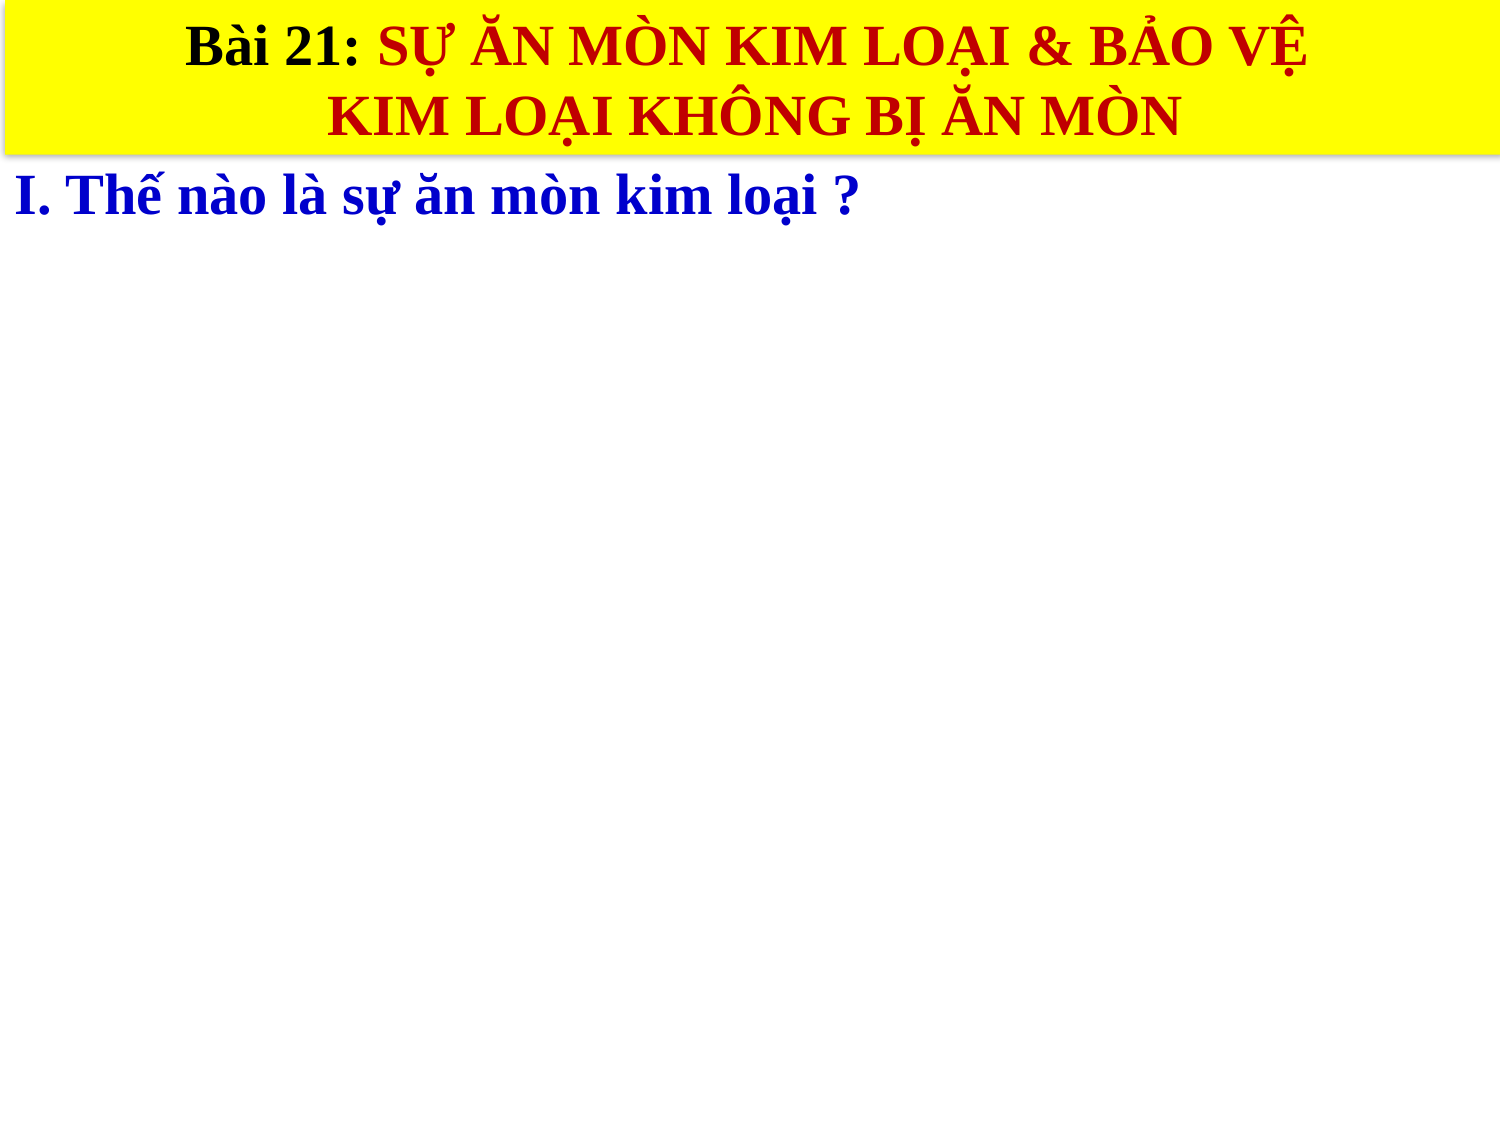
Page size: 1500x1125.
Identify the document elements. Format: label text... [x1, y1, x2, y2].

text_box I. Thế nào là sự ăn mòn kim loại ? [0, 158, 963, 234]
text_box Bài 21: SỰ ĂN MÒN KIM LOẠI & BẢO VỆ KIM LOẠI KHÔNG BỊ ĂN MÒN [5, 0, 1500, 155]
